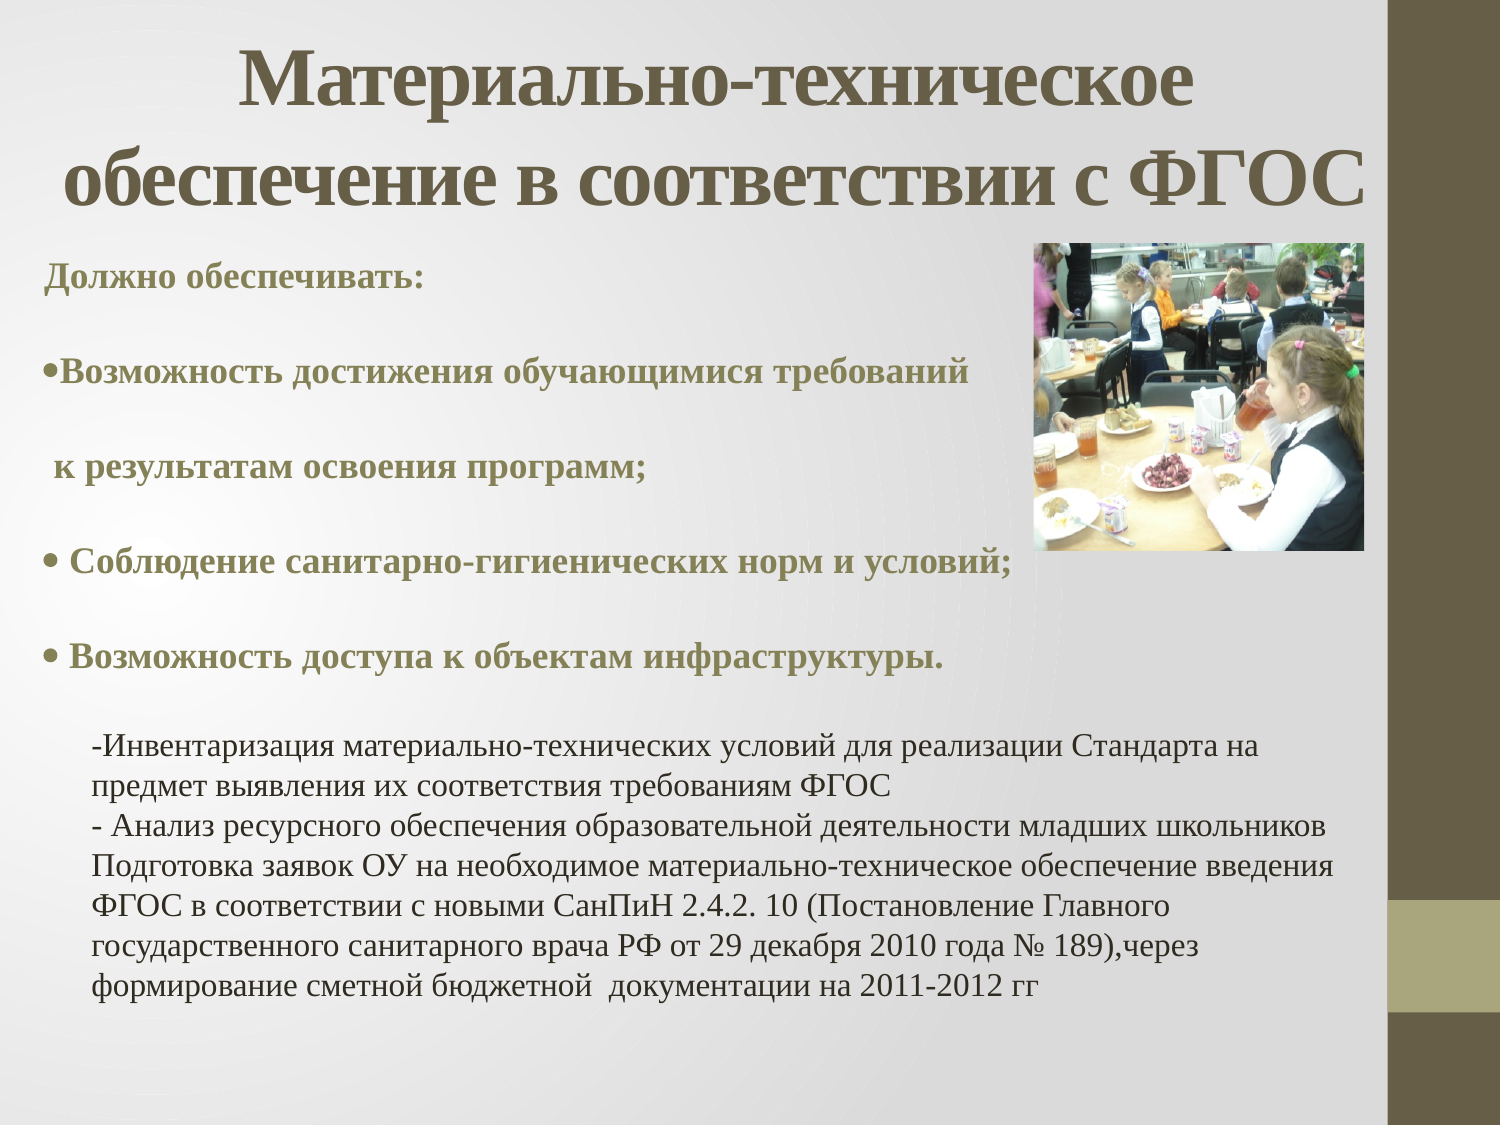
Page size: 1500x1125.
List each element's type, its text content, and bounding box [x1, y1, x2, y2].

picture [1032, 243, 1365, 552]
text_box Должно обеспечивать: Возможность достижения обучающимися требований к результатам освоения программ;  Соблюдение санитарно-гигиенических норм и условий;  Возможность доступа к объектам инфраструктуры. [29, 243, 1388, 684]
title Материально-техническое обеспечение в соответствии с ФГОС [41, 78, 1392, 266]
text_box -Инвентаризация материально-технических условий для реализации Стандарта на предмет выявления их соответствия требованиям ФГОС - Анализ ресурсного обеспечения образовательной деятельности младших школьников Подготовка заявок ОУ на необходимое материально-техническое обеспечение введения ФГОС в соответствии с новыми СанПиН 2.4.2. 10 (Постановление Главного государственного санитарного врача РФ от 29 декабря 2010 года № 189),через формирование сметной бюджетной документации на 2011-2012 гг [76, 715, 1365, 1011]
